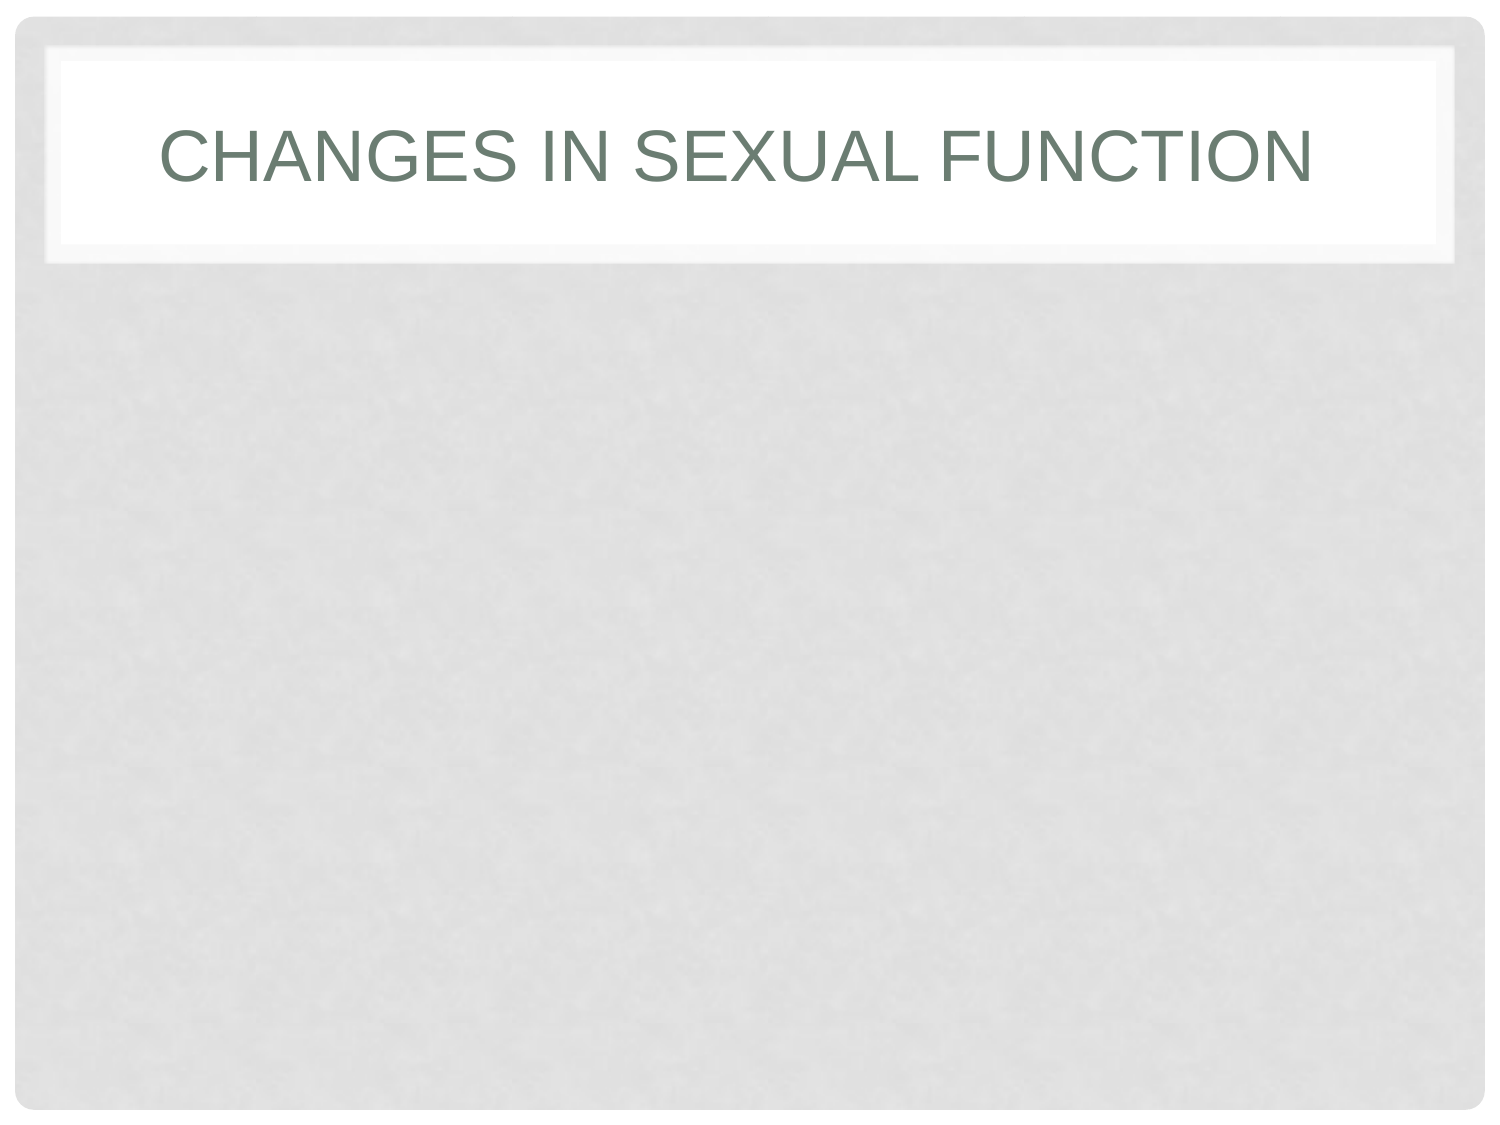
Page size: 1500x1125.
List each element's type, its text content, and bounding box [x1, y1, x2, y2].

title Changes in Sexual function [69, 66, 1425, 238]
